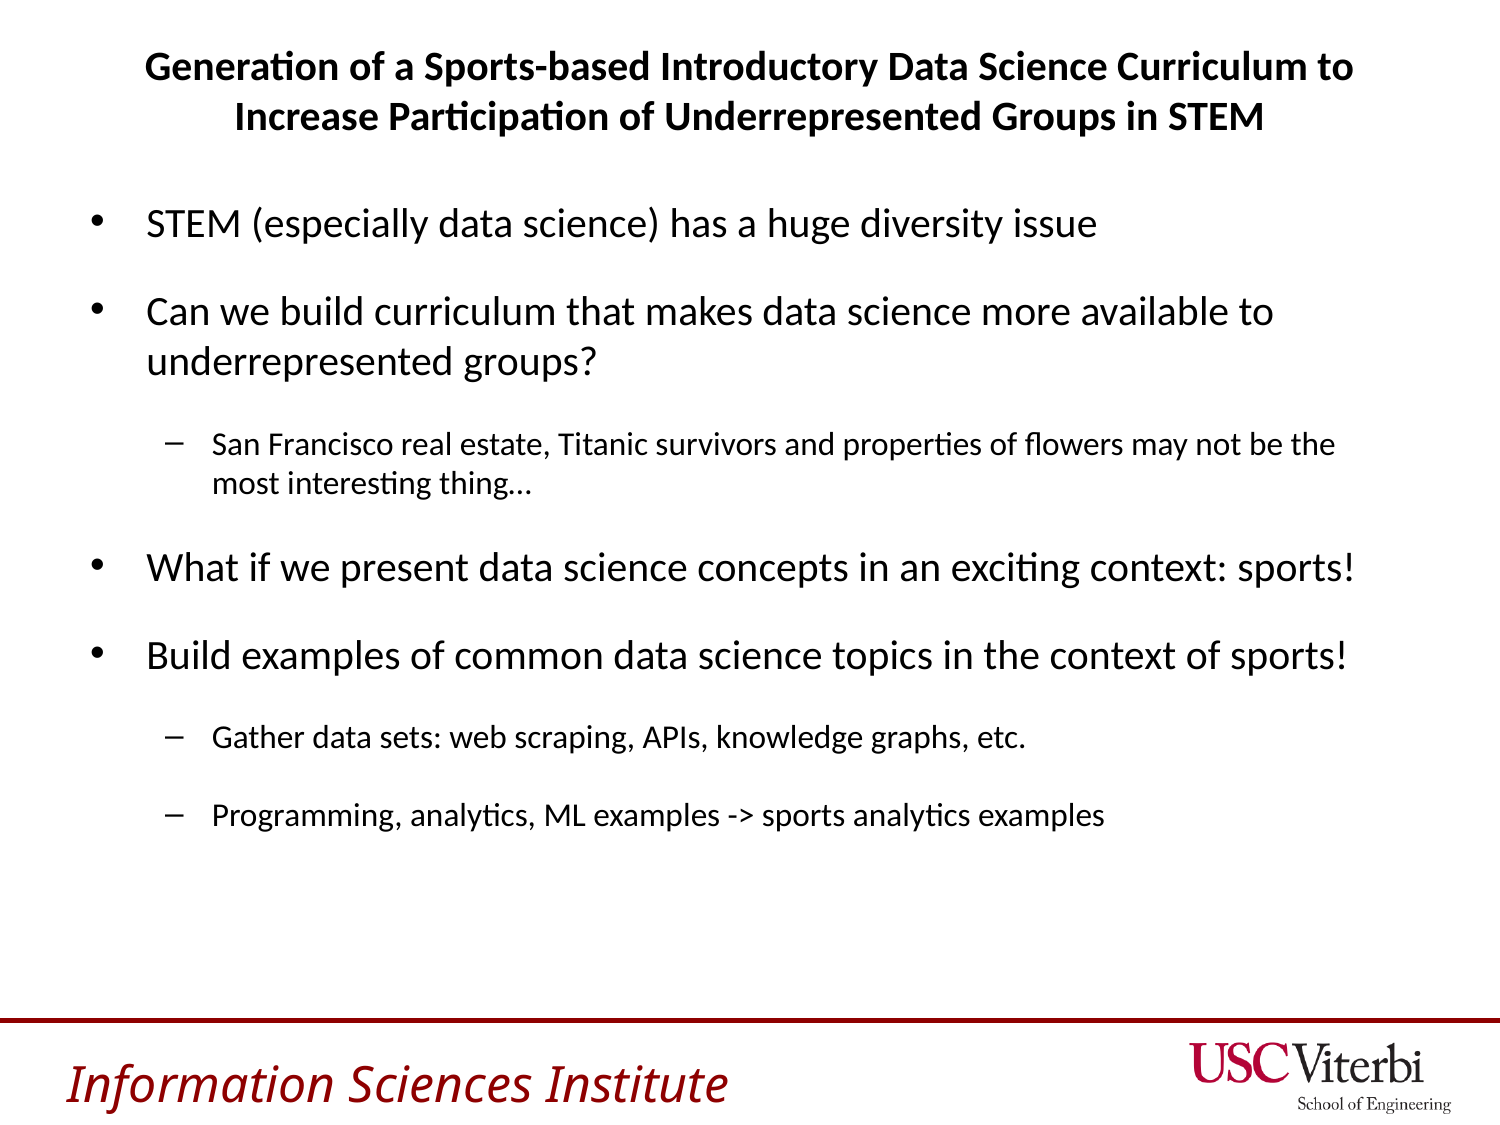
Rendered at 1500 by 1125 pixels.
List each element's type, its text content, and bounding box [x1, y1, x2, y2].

list STEM (especially data science) has a huge diversity issue Can we build curriculum that makes data science more available to underrepresented groups? San Francisco real estate, Titanic survivors and properties of flowers may not be the most interesting thing… What if we present data science concepts in an exciting context: sports! Build examples of common data science topics in the context of sports! Gather data sets: web scraping, APIs, knowledge graphs, etc. Programming, analytics, ML examples -> sports analytics examples [75, 187, 1426, 1005]
title Generation of a Sports-based Introductory Data Science Curriculum to Increase Participation of Underrepresented Groups in STEM [75, 36, 1425, 141]
